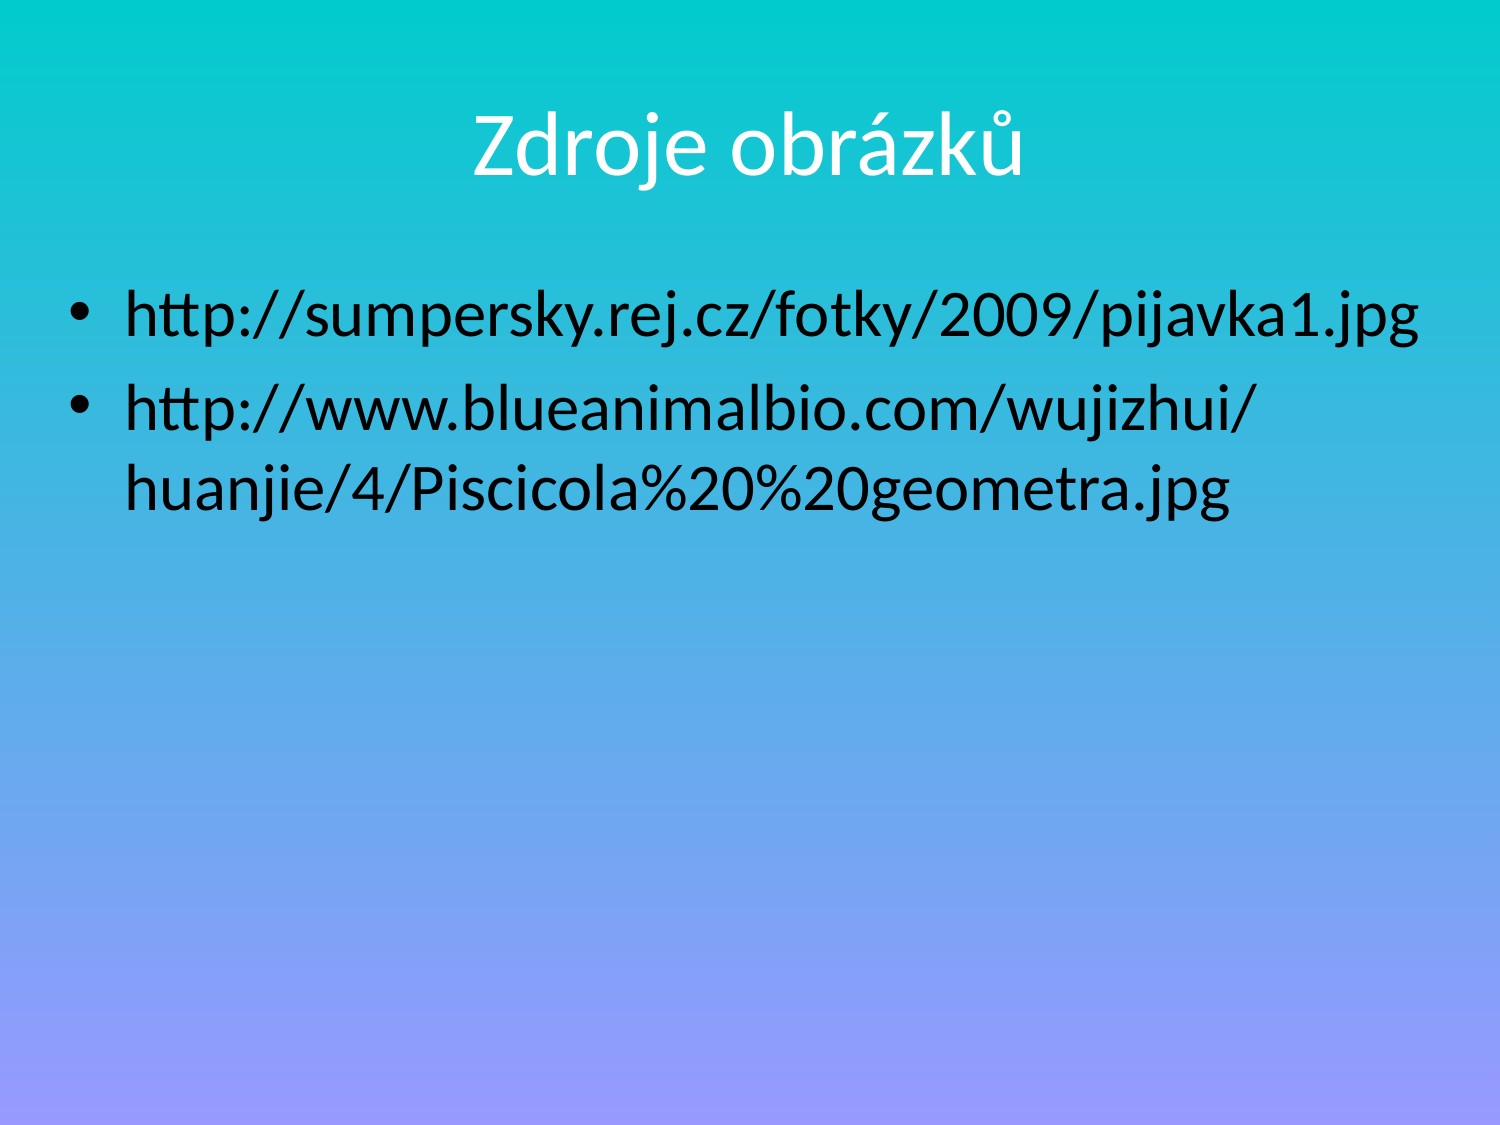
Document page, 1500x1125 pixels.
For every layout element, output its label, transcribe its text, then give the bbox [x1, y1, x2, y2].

title Zdroje obrázků [75, 45, 1425, 233]
list http://sumpersky.rej.cz/fotky/2009/pijavka1.jpg http://www.blueanimalbio.com/wujizhui/huanjie/4/Piscicola%20%20geometra.jpg [53, 262, 1459, 1005]
